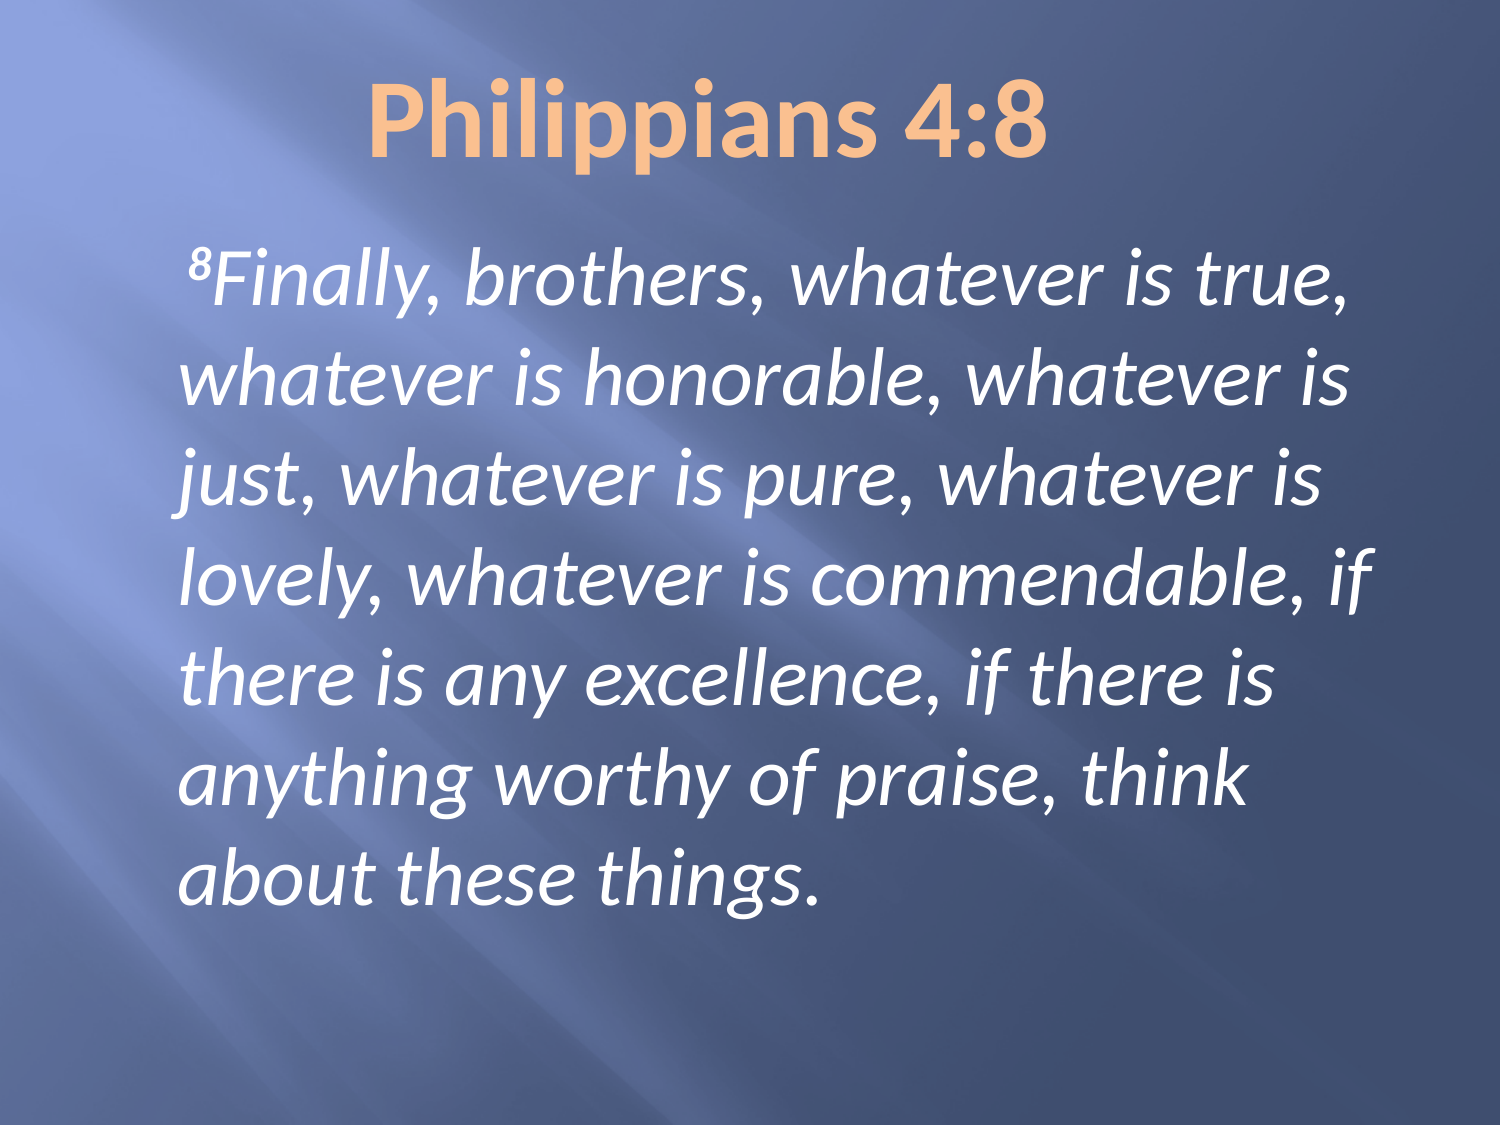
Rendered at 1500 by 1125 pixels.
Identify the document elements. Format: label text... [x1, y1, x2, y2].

title Philippians 4:8 [0, 37, 1417, 188]
text_box 8Finally, brothers, whatever is true, whatever is honorable, whatever is just, whatever is pure, whatever is lovely, whatever is commendable, if there is any excellence, if there is anything worthy of praise, think about these things. [162, 214, 1463, 1020]
